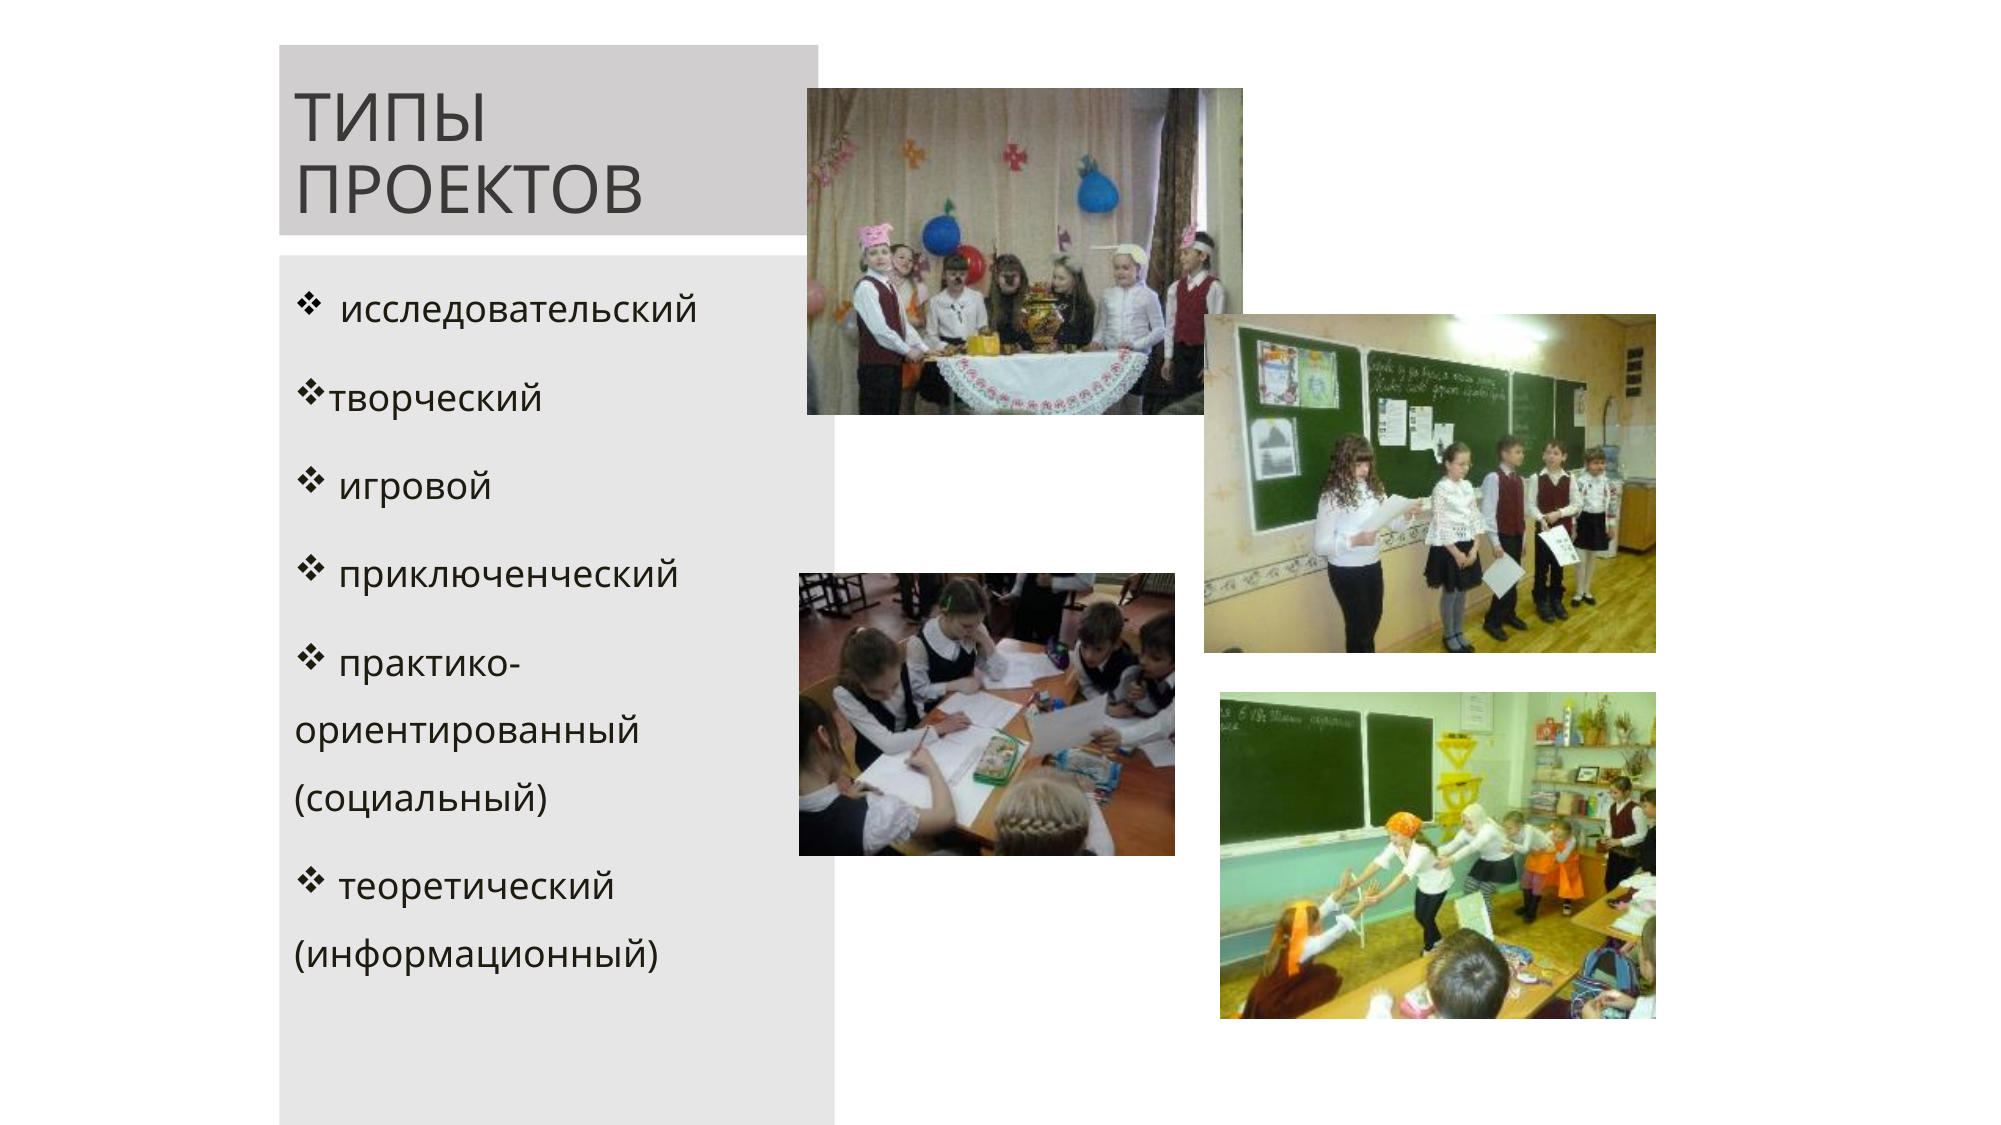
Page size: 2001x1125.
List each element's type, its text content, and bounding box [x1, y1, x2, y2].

picture [1220, 692, 1656, 1019]
picture [807, 88, 1656, 653]
list исследовательский творческий игровой приключенческий практико-ориентированный (социальный) теоретический (информационный) [279, 255, 835, 1125]
title ТИПЫ ПРОЕКТОВ [279, 44, 819, 236]
picture [799, 573, 1175, 856]
